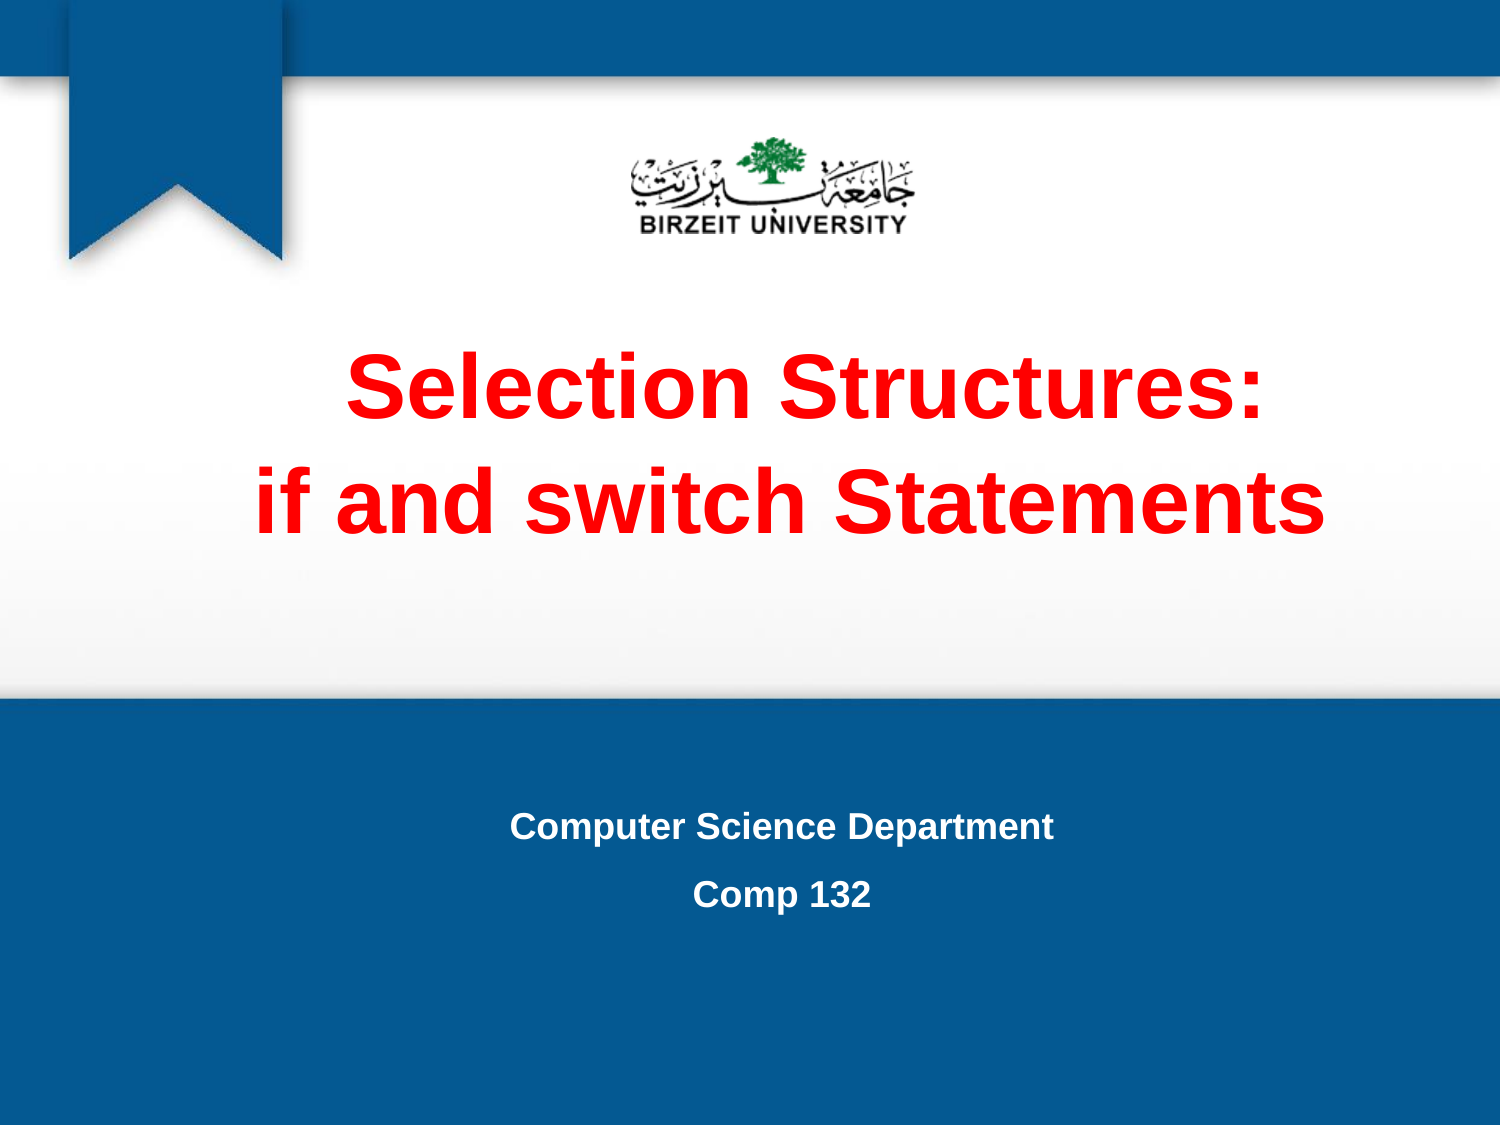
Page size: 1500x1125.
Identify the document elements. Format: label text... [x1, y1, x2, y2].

text_box [631, 137, 916, 234]
text_box [0, 0, 1500, 1125]
text_box Computer Science Department Comp 132 [506, 777, 1058, 915]
title Selection Structures: if and switch Statements [251, 319, 1332, 552]
